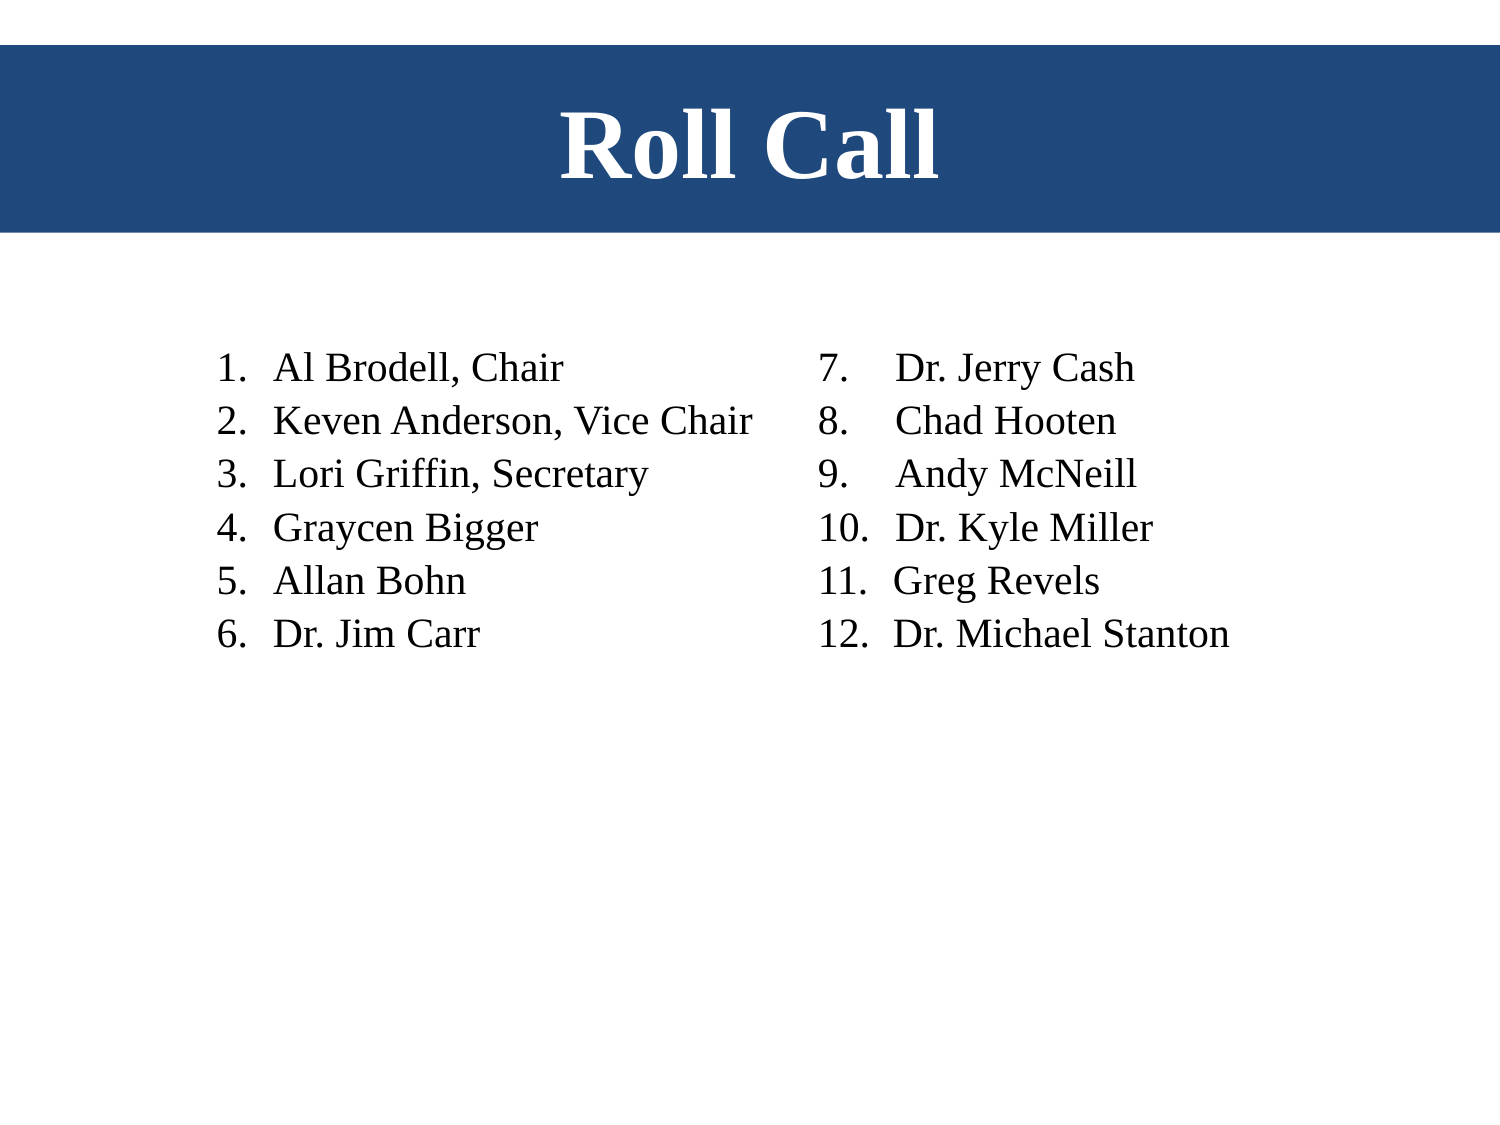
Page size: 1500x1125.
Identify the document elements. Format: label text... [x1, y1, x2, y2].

list Al Brodell, Chair Keven Anderson, Vice Chair Lori Griffin, Secretary Graycen Bigger Allan Bohn Dr. Jim Carr Dr. Jerry Cash Chad Hooten Andy McNeill Dr. Kyle Miller Greg Revels Dr. Michael Stanton [201, 337, 1435, 1086]
title Roll Call [0, 45, 1500, 233]
